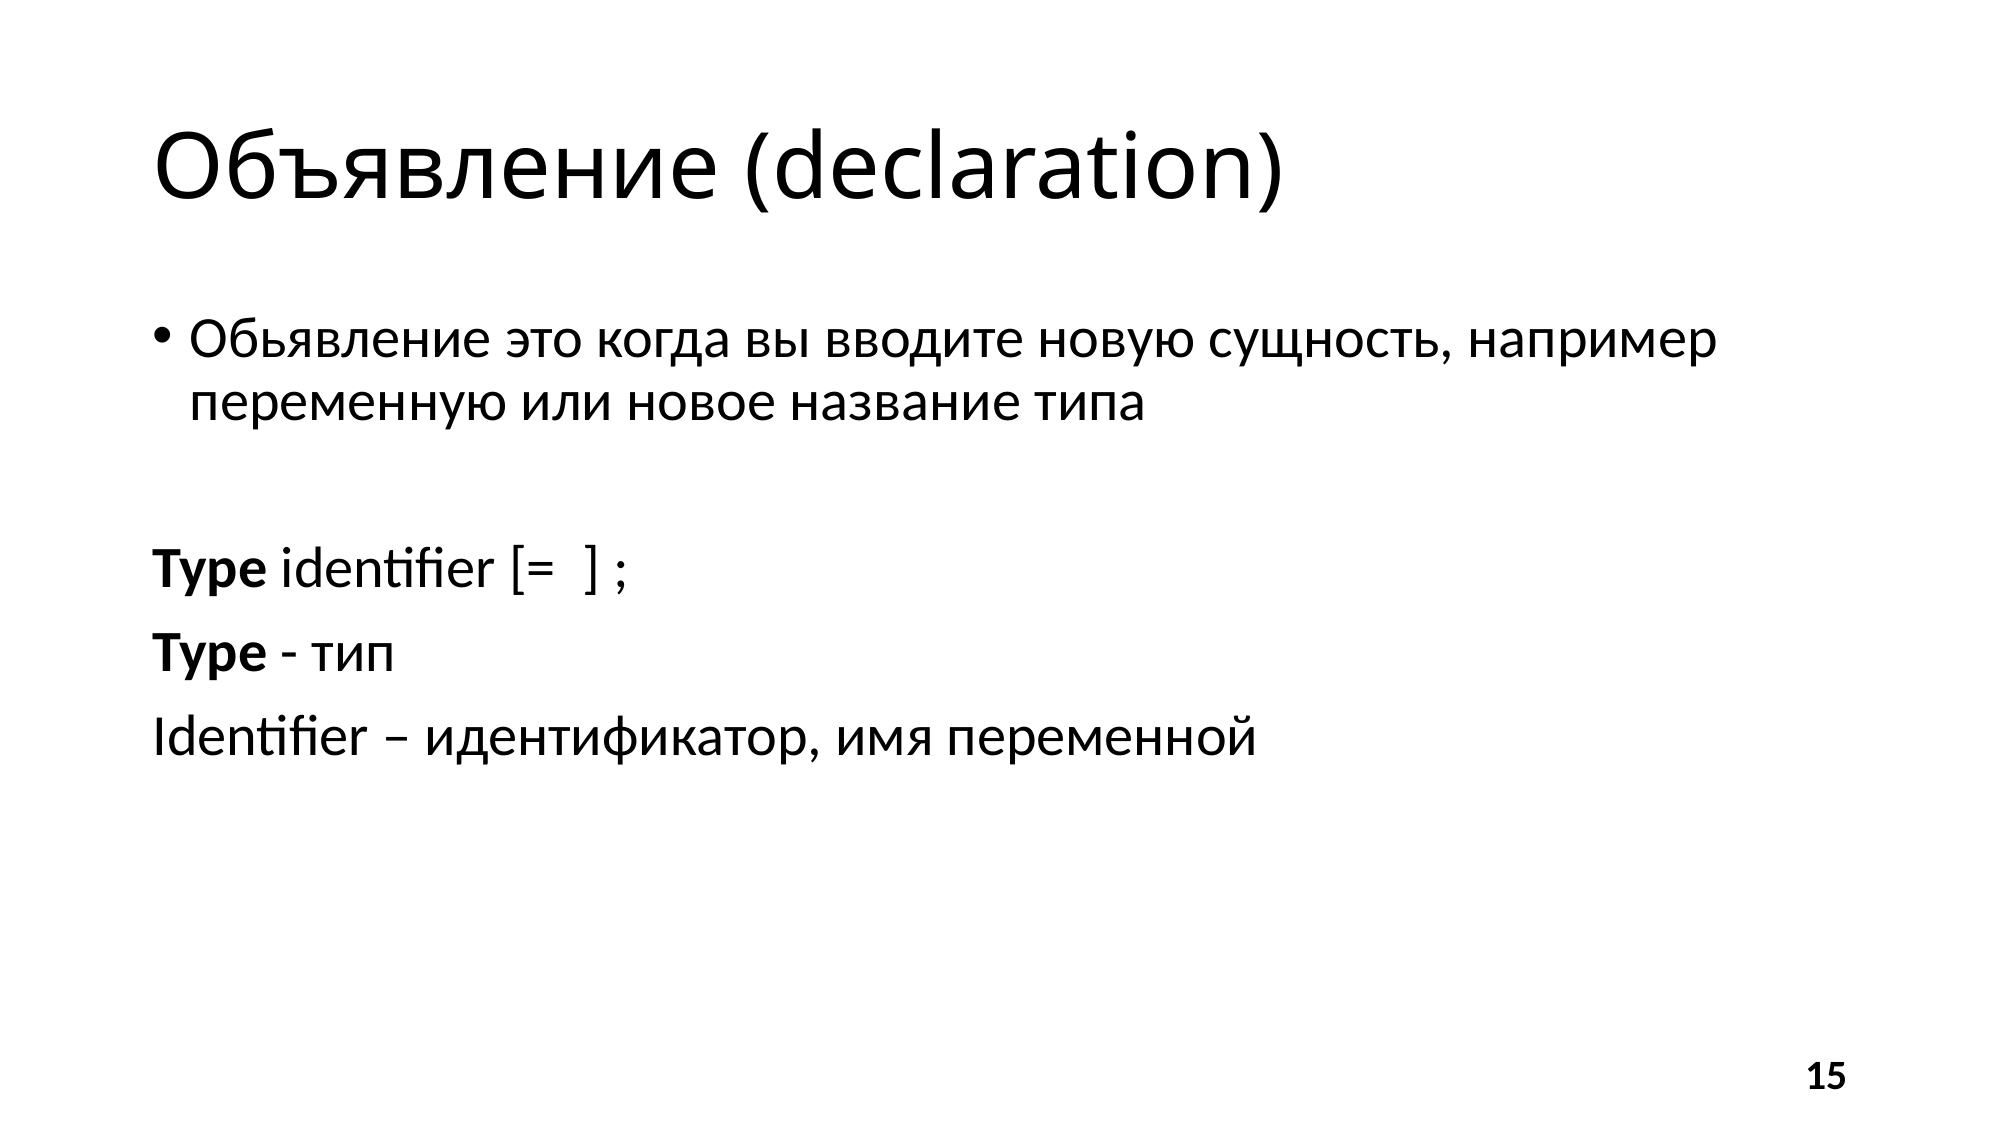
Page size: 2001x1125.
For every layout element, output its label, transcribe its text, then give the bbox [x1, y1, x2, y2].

title Объявление (declaration) [137, 59, 1863, 278]
list Обьявление это когда вы вводите новую сущность, например переменную или новое название типа Type identifier [= ] ; Type - тип Identifier – идентификатор, имя переменной [137, 299, 1863, 1014]
slide_number 15 [1412, 1042, 1863, 1103]
